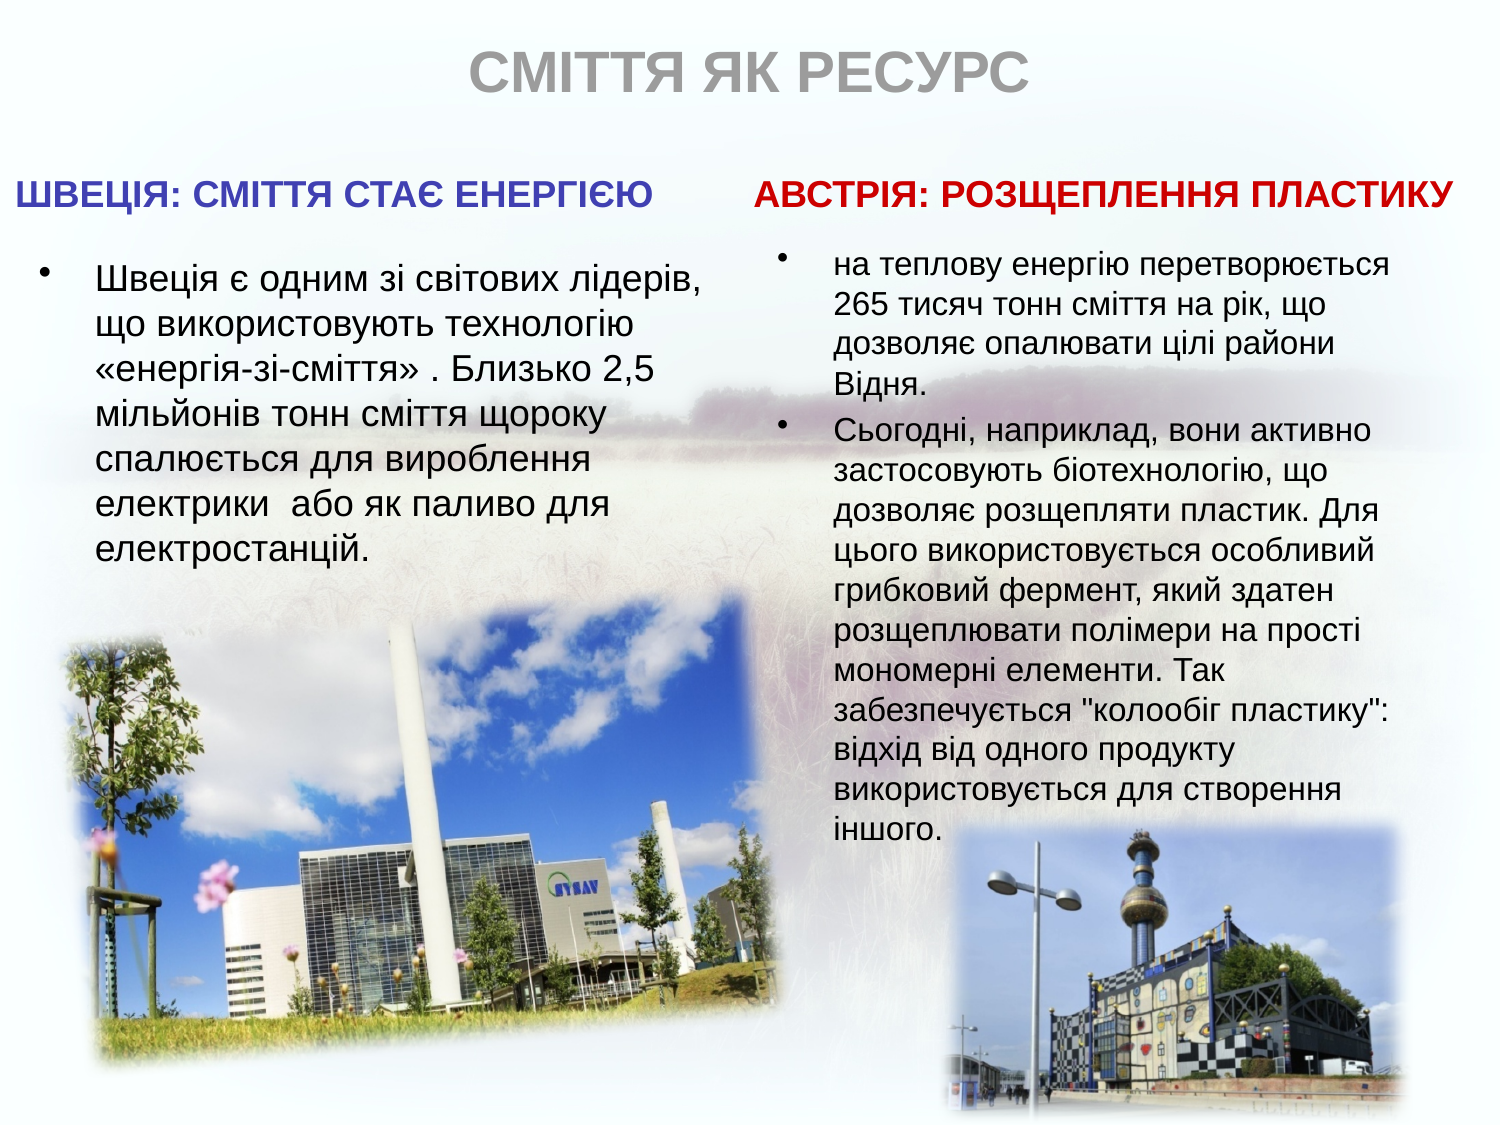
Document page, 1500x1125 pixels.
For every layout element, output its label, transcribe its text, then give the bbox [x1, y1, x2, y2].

picture [0, 0, 1500, 1125]
list ШВЕЦІЯ: СМІТТЯ СТАЄ ЕНЕРГІЄЮ [0, 152, 738, 223]
title СМІТТЯ ЯК РЕСУРС [74, 44, 1426, 163]
list Швеція є одним зі світових лідерів, що використовують технологію «енергія-зі-сміття» . Близько 2,5 мільйонів тонн сміття щороку спалюється для вироблення електрики або як паливо для електростанцій. [23, 245, 739, 446]
list АВСТРІЯ: РОЗЩЕПЛЕННЯ ПЛАСТИКУ [738, 163, 1477, 294]
list на теплову енергію перетворюється 265 тисяч тонн сміття на рік, що дозволяє опалювати цілі райони Відня. Сьогодні, наприклад, вони активно застосовують біотехнологію, що дозволяє розщепляти пластик. Для цього використовується особливий грибковий фермент, який здатен розщеплювати полімери на прості мономерні елементи. Так забезпечується "колообіг пластику": відхід від одного продукту використовується для створення іншого. [761, 234, 1426, 774]
